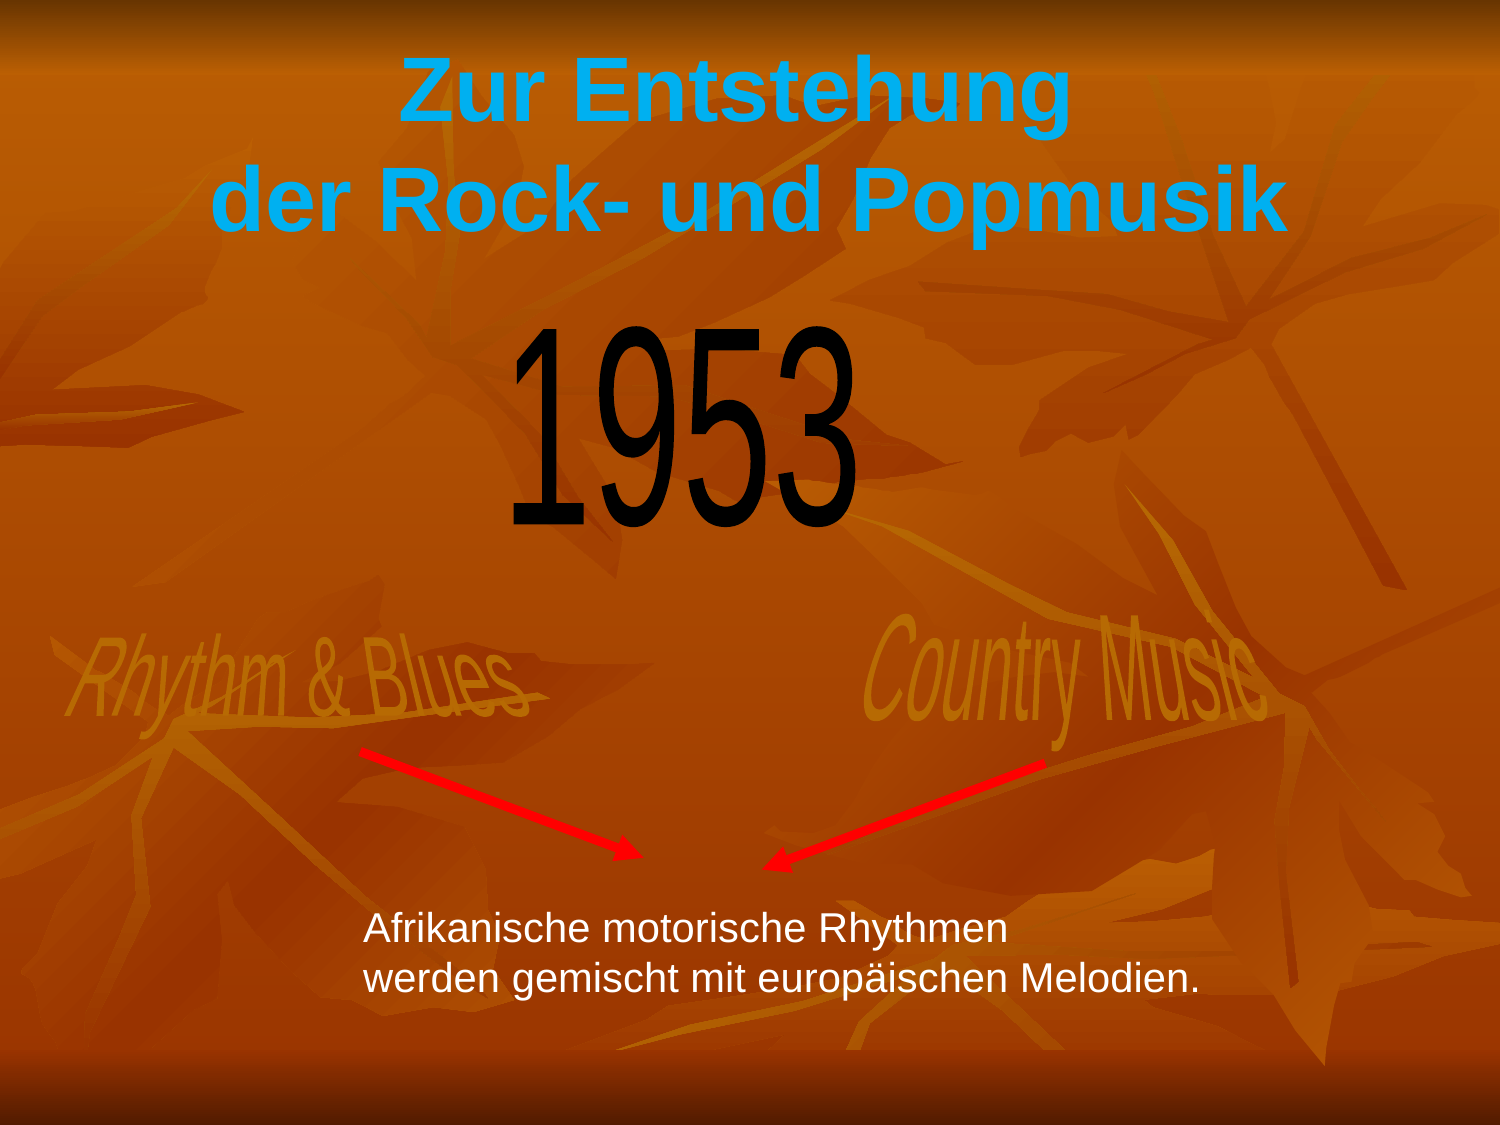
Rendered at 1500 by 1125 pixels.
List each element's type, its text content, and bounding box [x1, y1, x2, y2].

text_box [761, 763, 1046, 872]
text_box Afrikanische motorische Rhythmen werden gemischt mit europäischen Melodien. [348, 893, 1500, 1008]
text_box [360, 751, 644, 860]
title Zur Entstehung der Rock- und Popmusik [74, 45, 1426, 234]
